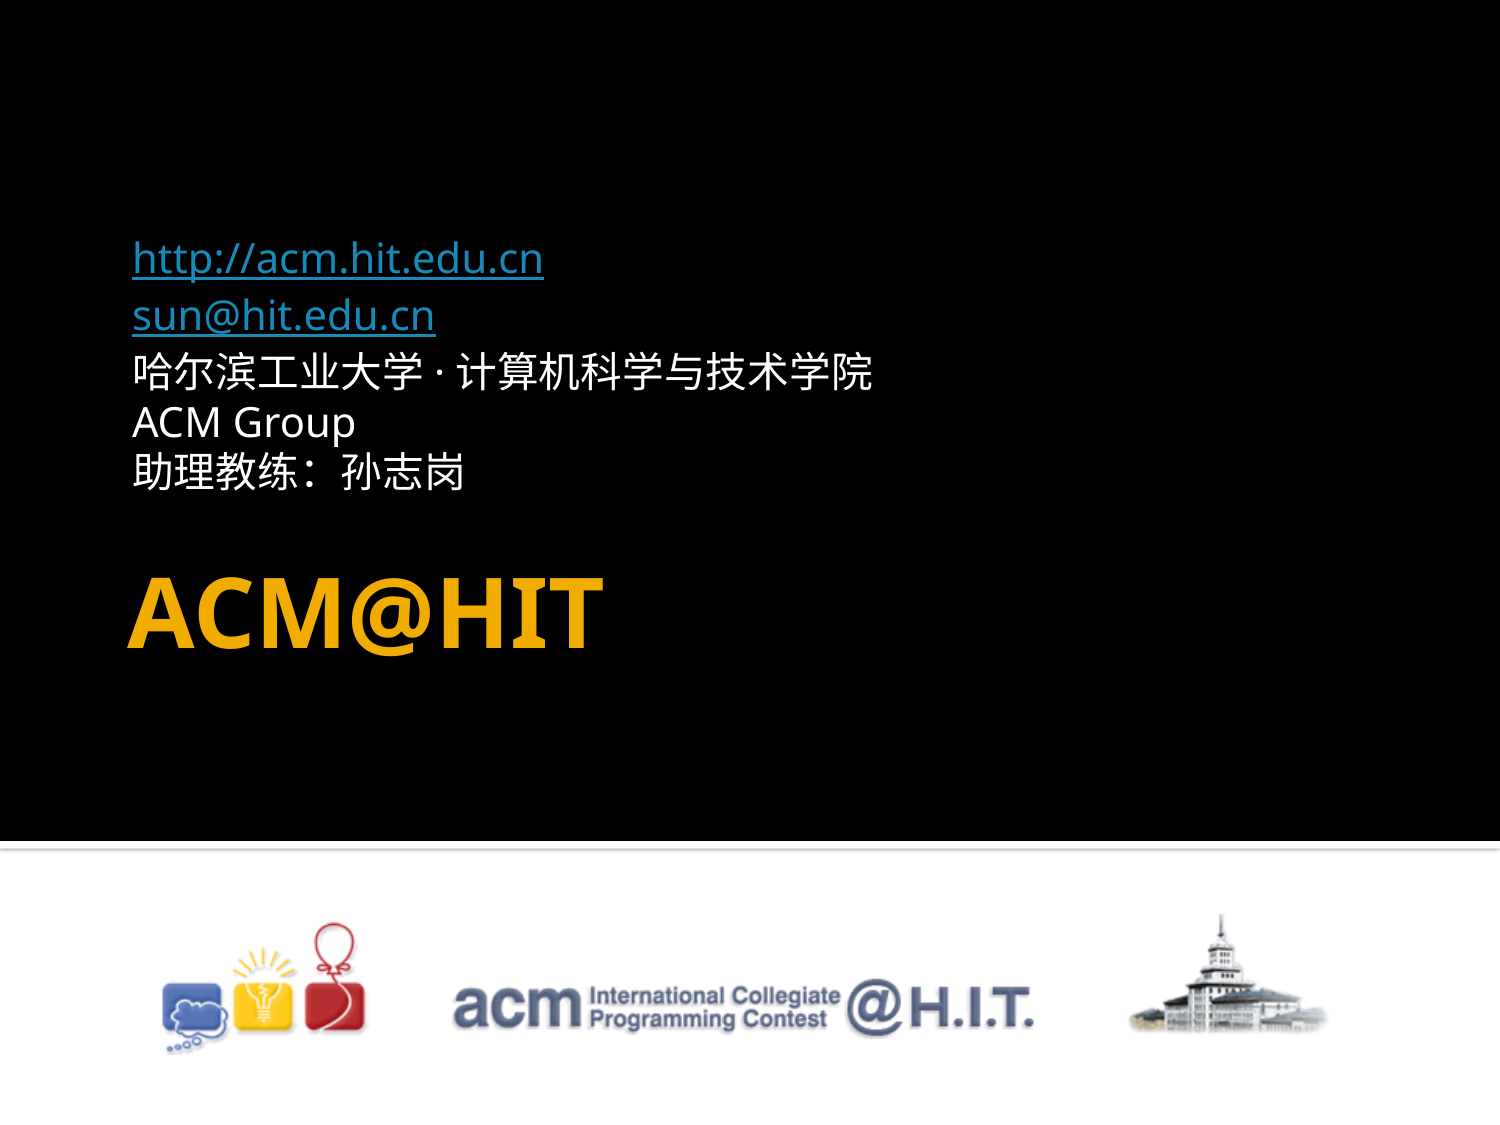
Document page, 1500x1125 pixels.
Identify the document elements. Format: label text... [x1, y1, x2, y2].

picture [152, 914, 1340, 1055]
title ACM@HIT [112, 550, 1438, 825]
subtitle http://acm.hit.edu.cn sun@hit.edu.cn 哈尔滨工业大学·计算机科学与技术学院 ACM Group 助理教练：孙志岗 [112, 175, 1438, 546]
